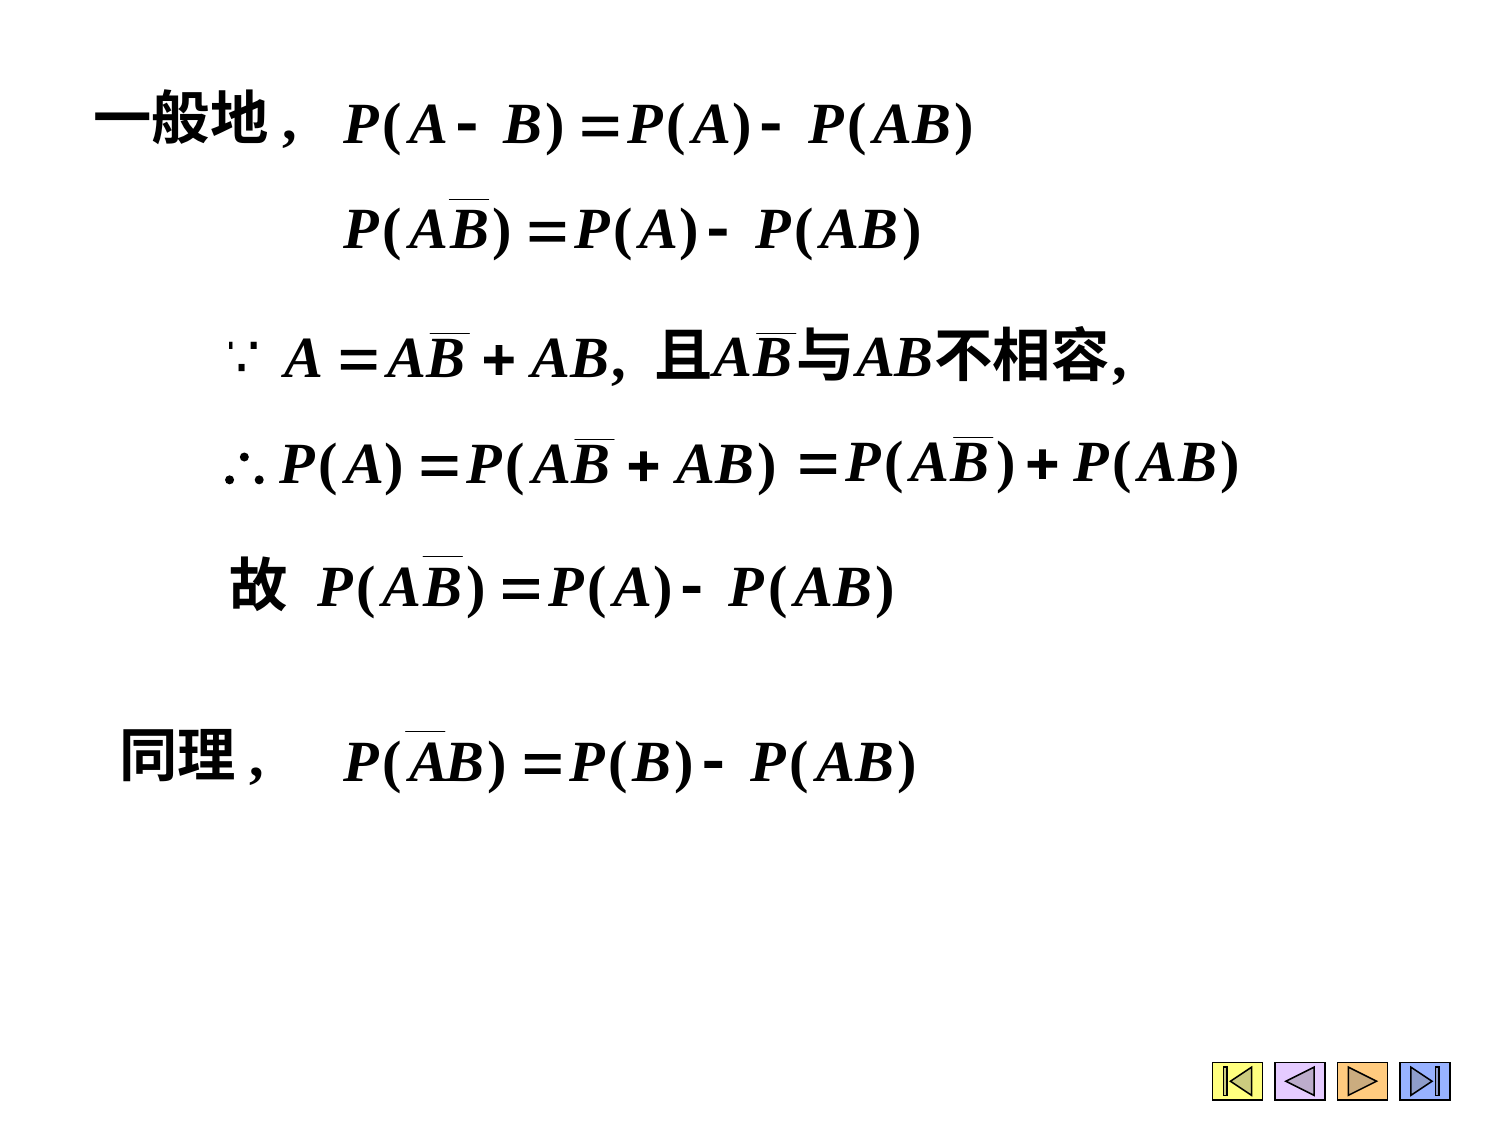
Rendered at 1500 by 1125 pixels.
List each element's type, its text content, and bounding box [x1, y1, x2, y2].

text_box [1337, 1062, 1388, 1101]
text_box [337, 97, 978, 163]
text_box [224, 433, 780, 503]
text_box [1212, 1062, 1263, 1101]
text_box [1275, 1062, 1326, 1101]
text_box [228, 326, 630, 392]
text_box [337, 192, 924, 268]
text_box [337, 724, 919, 801]
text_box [228, 549, 899, 626]
text_box 一般地, [78, 73, 327, 159]
text_box 同理, [104, 710, 294, 796]
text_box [791, 430, 1242, 501]
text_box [653, 324, 1130, 392]
text_box [1400, 1062, 1451, 1101]
